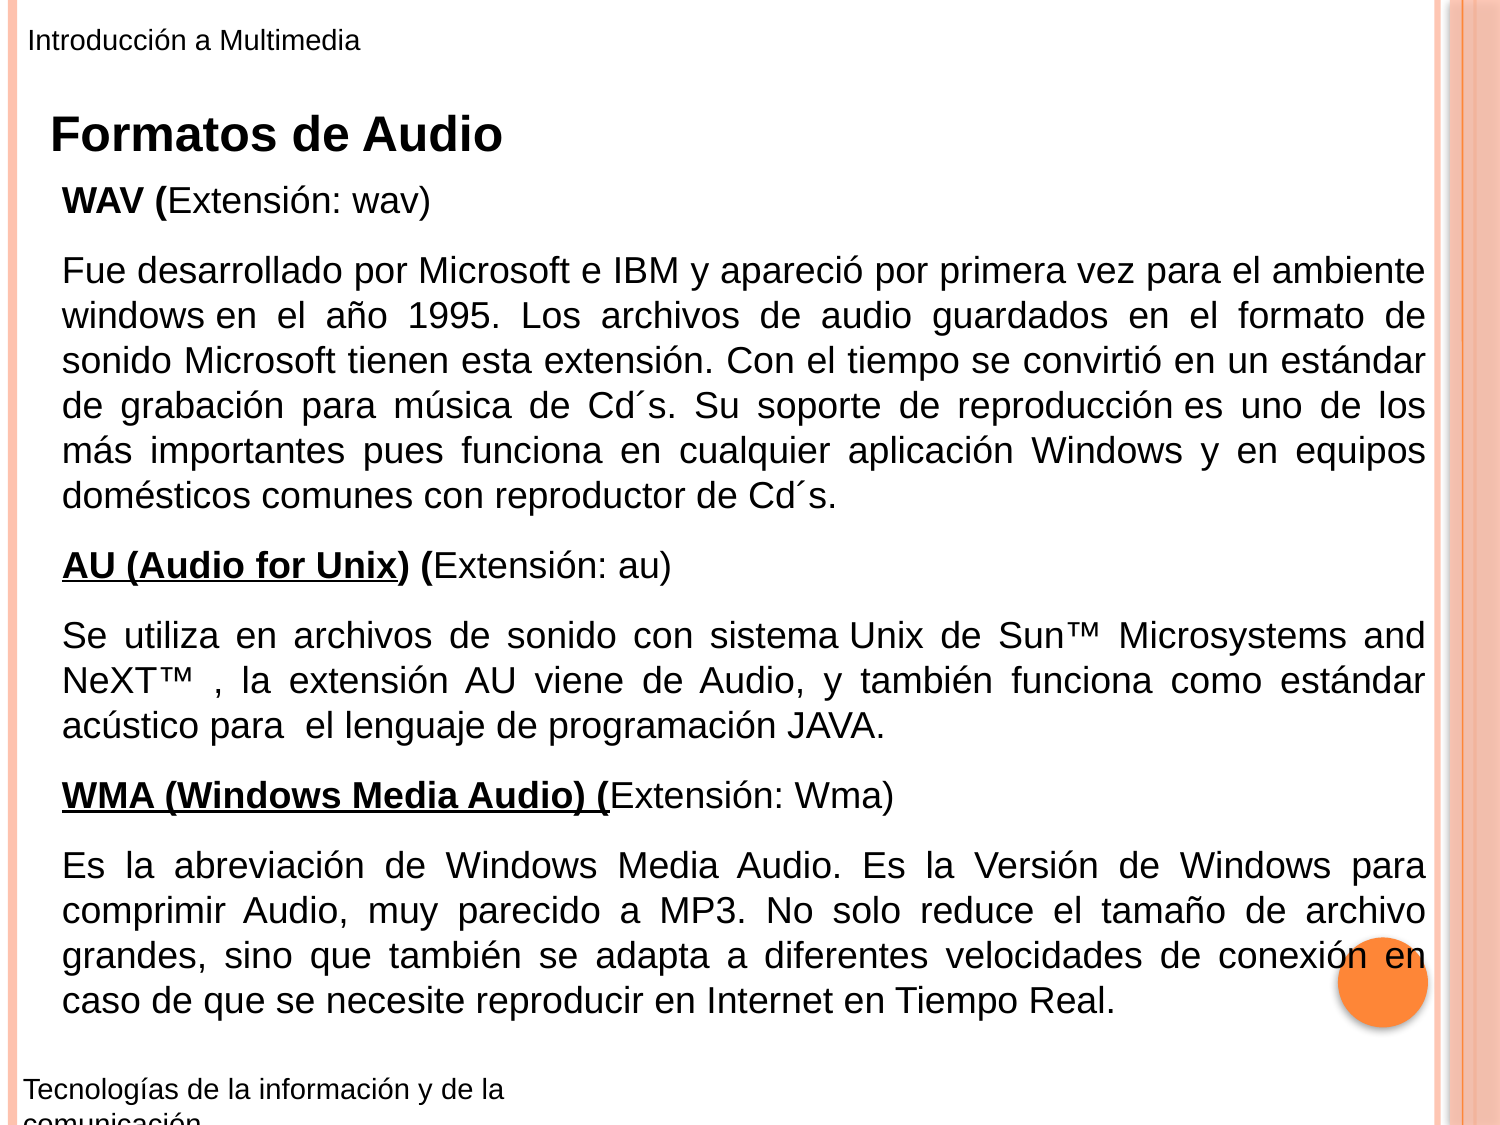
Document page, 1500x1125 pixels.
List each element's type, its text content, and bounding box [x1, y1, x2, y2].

text_box [0, 0, 1500, 75]
text_box [1218, 1065, 1485, 1116]
text_box Formatos de Audio [35, 93, 1278, 176]
text_box Tecnologías de la información y de la comunicación [8, 1062, 704, 1125]
text_box WAV (Extensión: wav) Fue desarrollado por Microsoft e IBM y apareció por primera vez para el ambiente windows en el año 1995. Los archivos de audio guardados en el formato de sonido Microsoft tienen esta extensión. Con el tiempo se convirtió en un estándar de grabación para música de Cd´s. Su soporte de reproducción es uno de los más importantes pues funciona en cualquier aplicación Windows y en equipos domésticos comunes con reproductor de Cd´s. AU (Audio for Unix) (Extensión: au) Se utiliza en archivos de sonido con sistema Unix de Sun™ Microsystems and NeXT™ , la extensión AU viene de Audio, y también funciona como estándar acústico para el lenguaje de programación JAVA. WMA (Windows Media Audio) (Extensión: Wma) Es la abreviación de Windows Media Audio. Es la Versión de Windows para comprimir Audio, muy parecido a MP3. No solo reduce el tamaño de archivo grandes, sino que también se adapta a diferentes velocidades de conexión en caso de que se necesite reproducir en Internet en Tiempo Real. [46, 168, 1442, 1029]
